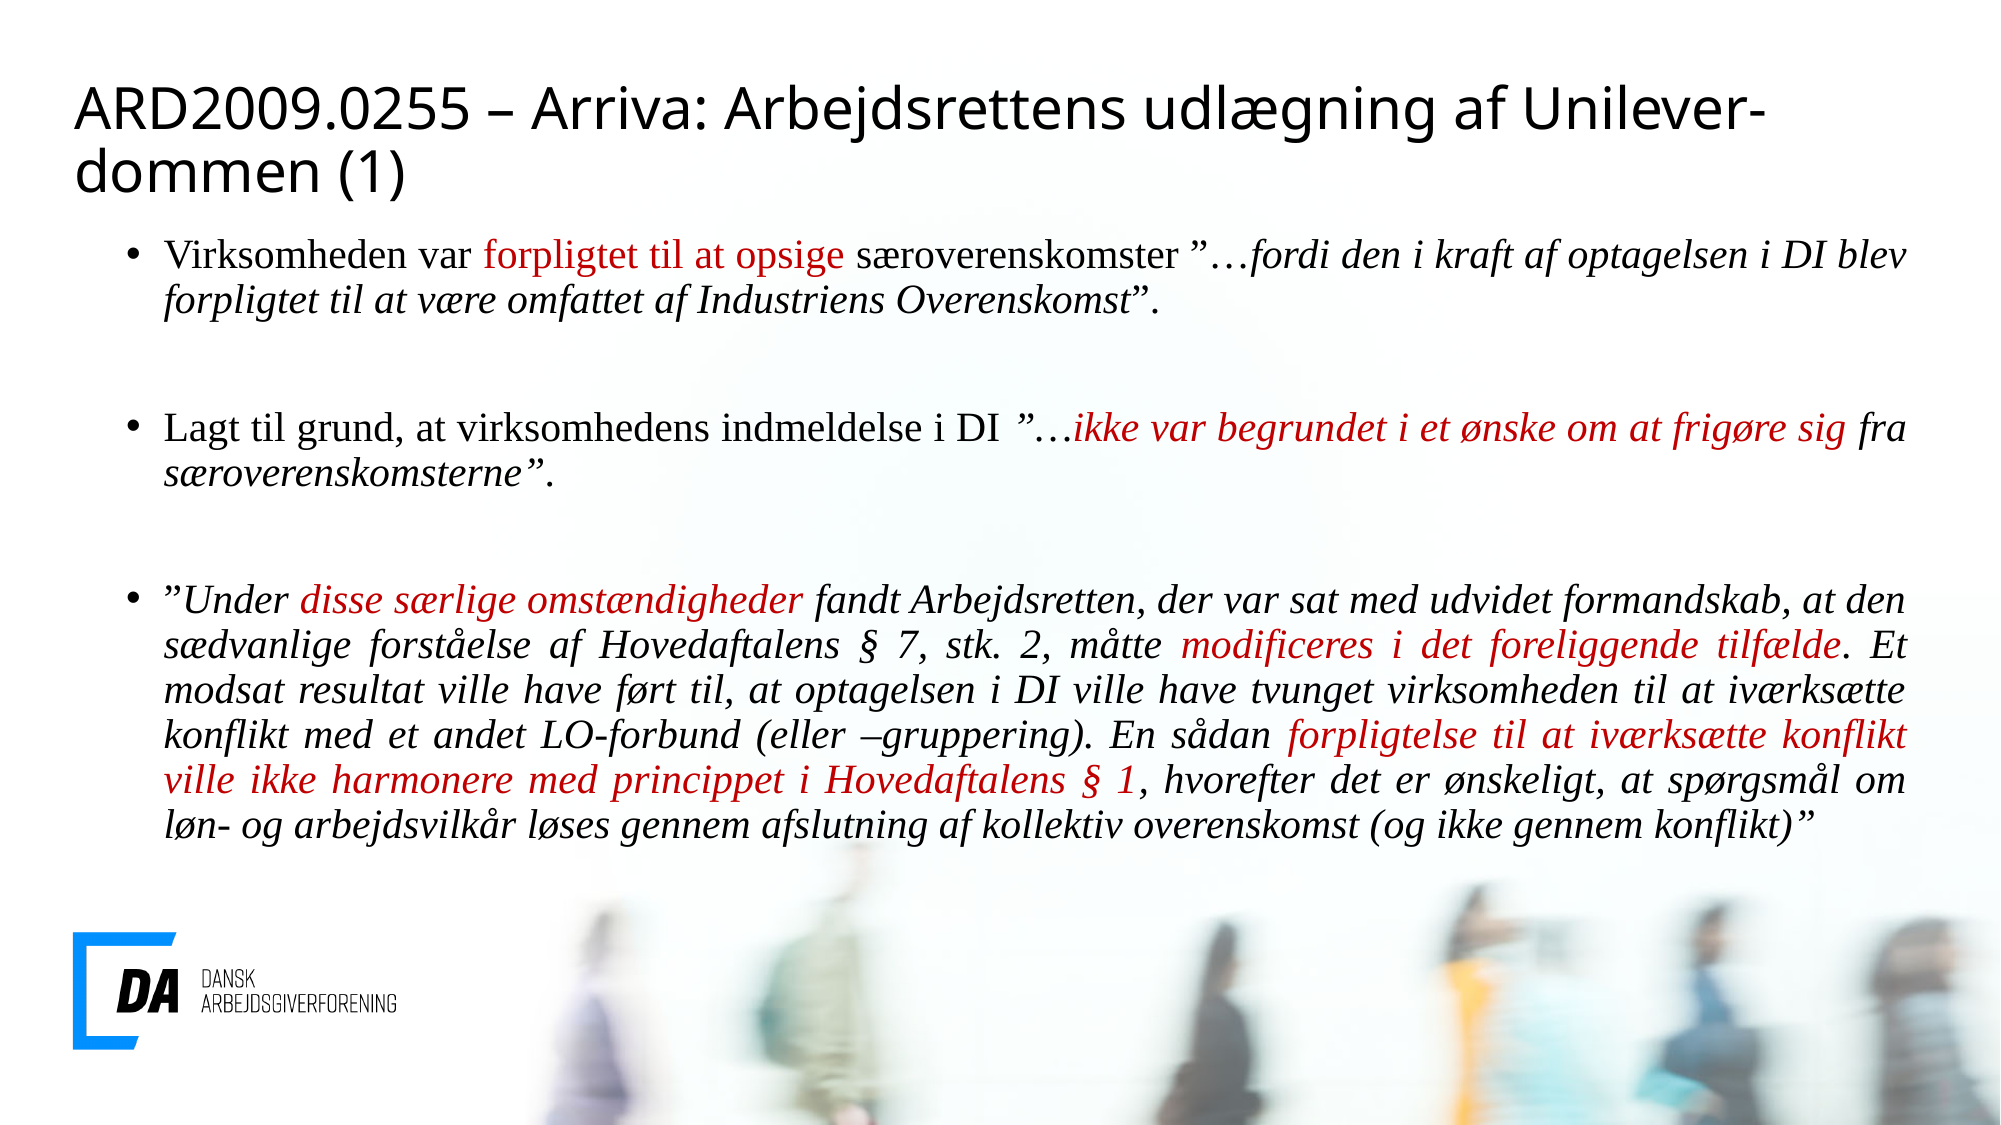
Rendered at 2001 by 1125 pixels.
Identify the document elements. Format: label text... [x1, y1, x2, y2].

list Virksomheden var forpligtet til at opsige særoverenskomster ”…fordi den i kraft af optagelsen i DI blev forpligtet til at være omfattet af Industriens Overenskomst”. Lagt til grund, at virksomhedens indmeldelse i DI ”…ikke var begrundet i et ønske om at frigøre sig fra særoverenskomsterne”. ”Under disse særlige omstændigheder fandt Arbejdsretten, der var sat med udvidet formandskab, at den sædvanlige forståelse af Hovedaftalens § 7, stk. 2, måtte modificeres i det foreliggende tilfælde. Et modsat resultat ville have ført til, at optagelsen i DI ville have tvunget virksomheden til at iværksætte konflikt med et andet LO-forbund (eller –gruppering). En sådan forpligtelse til at iværksætte konflikt ville ikke harmonere med princippet i Hovedaftalens § 1, hvorefter det er ønskeligt, at spørgsmål om løn- og arbejdsvilkår løses gennem afslutning af kollektiv overenskomst (og ikke gennem konflikt)” [111, 225, 1923, 1044]
title ARD2009.0255 – Arriva: Arbejdsrettens udlægning af Unilever-dommen (1) [59, 33, 1949, 252]
picture [0, 0, 2001, 1125]
